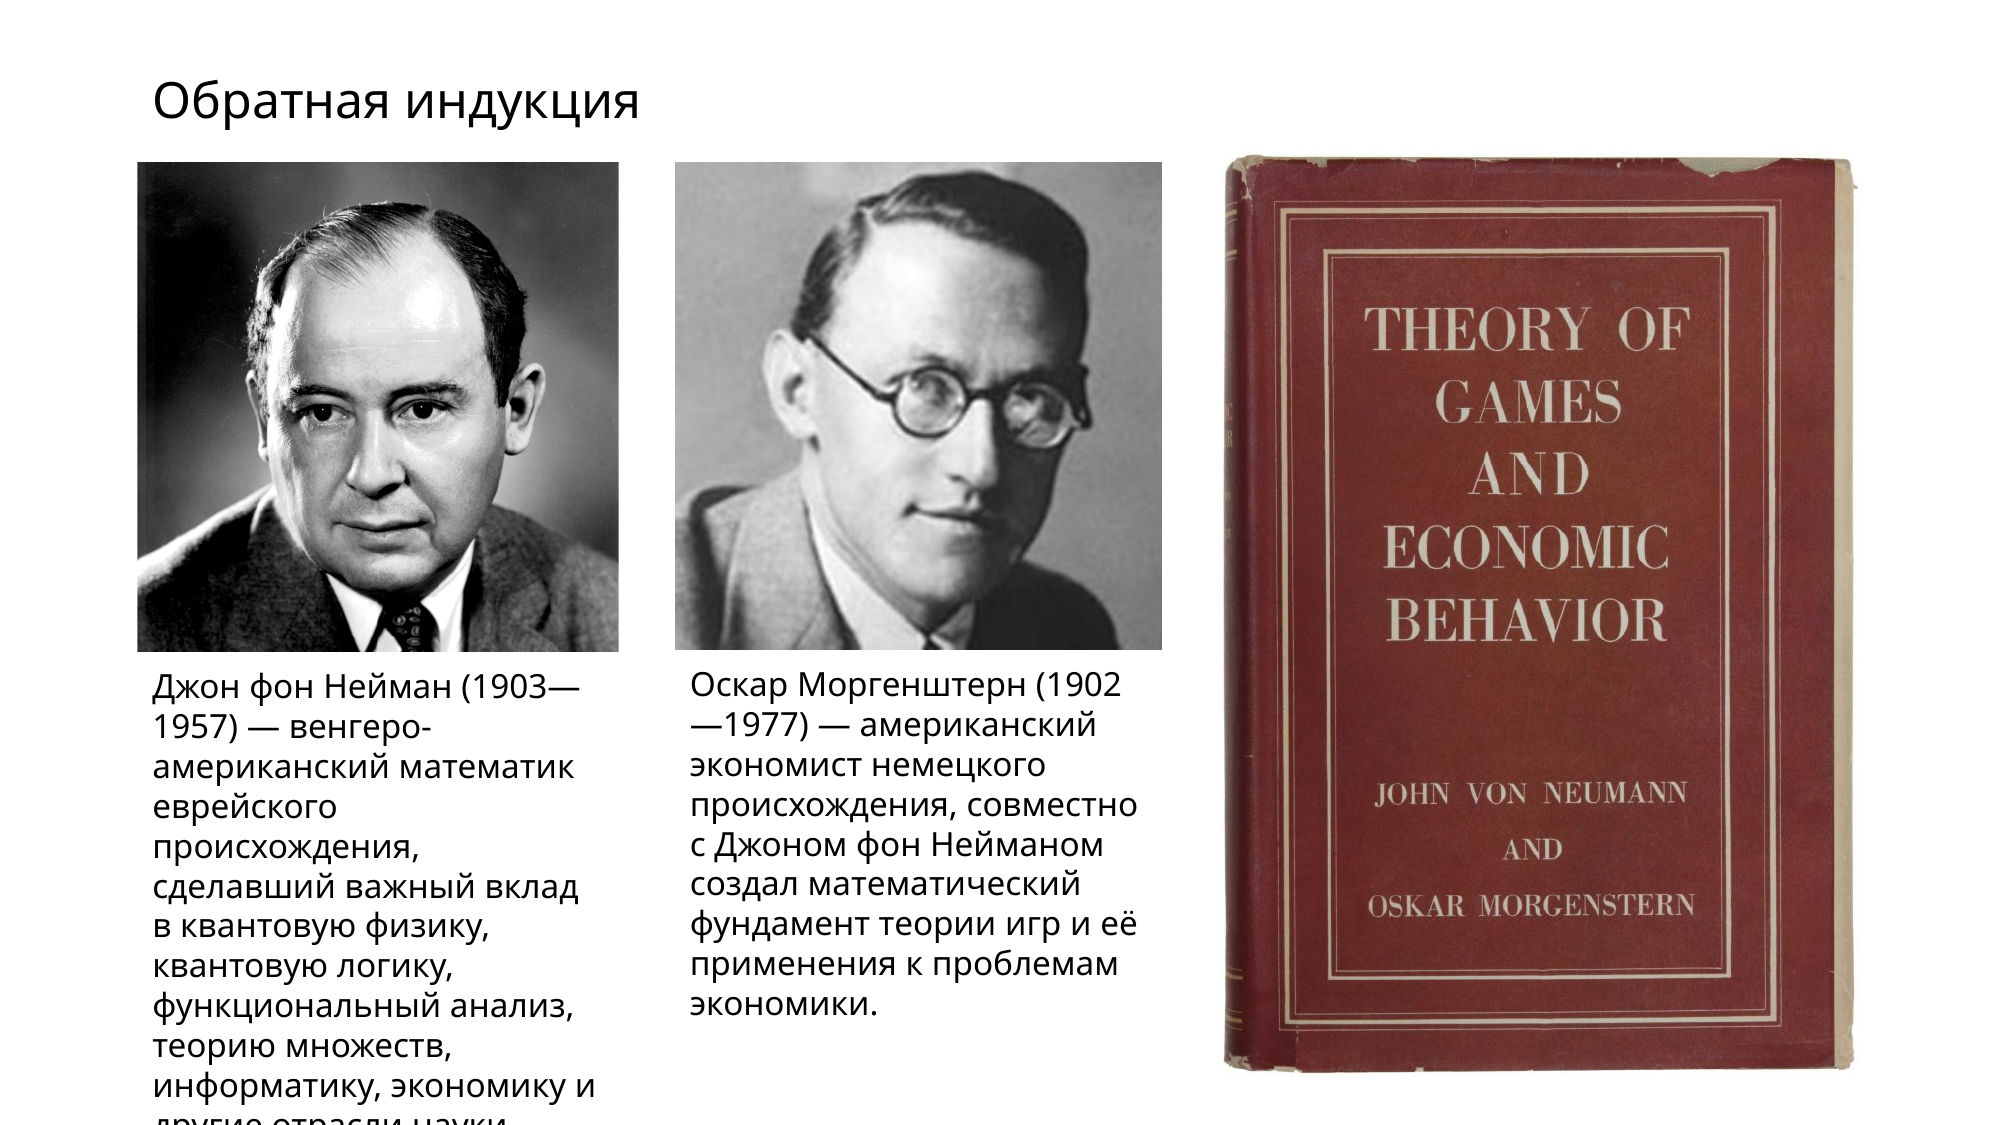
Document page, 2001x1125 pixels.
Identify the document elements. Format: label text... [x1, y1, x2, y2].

picture [137, 162, 619, 652]
title Обратная индукция [137, 59, 1863, 145]
picture [1217, 144, 1863, 1077]
text_box Оскар Моргенштерн (1902—1977) — американский экономист немецкого происхождения, совместно с Джоном фон Нейманом создал математический фундамент теории игр и её применения к проблемам экономики. [675, 655, 1162, 1030]
text_box Джон фон Нейман (1903—1957) — венгеро-американский математик еврейского происхождения, сделавший важный вклад в квантовую физику, квантовую логику, функциональный анализ, теорию множеств, информатику, экономику и другие отрасли науки. [137, 657, 619, 1125]
picture [675, 162, 1162, 650]
